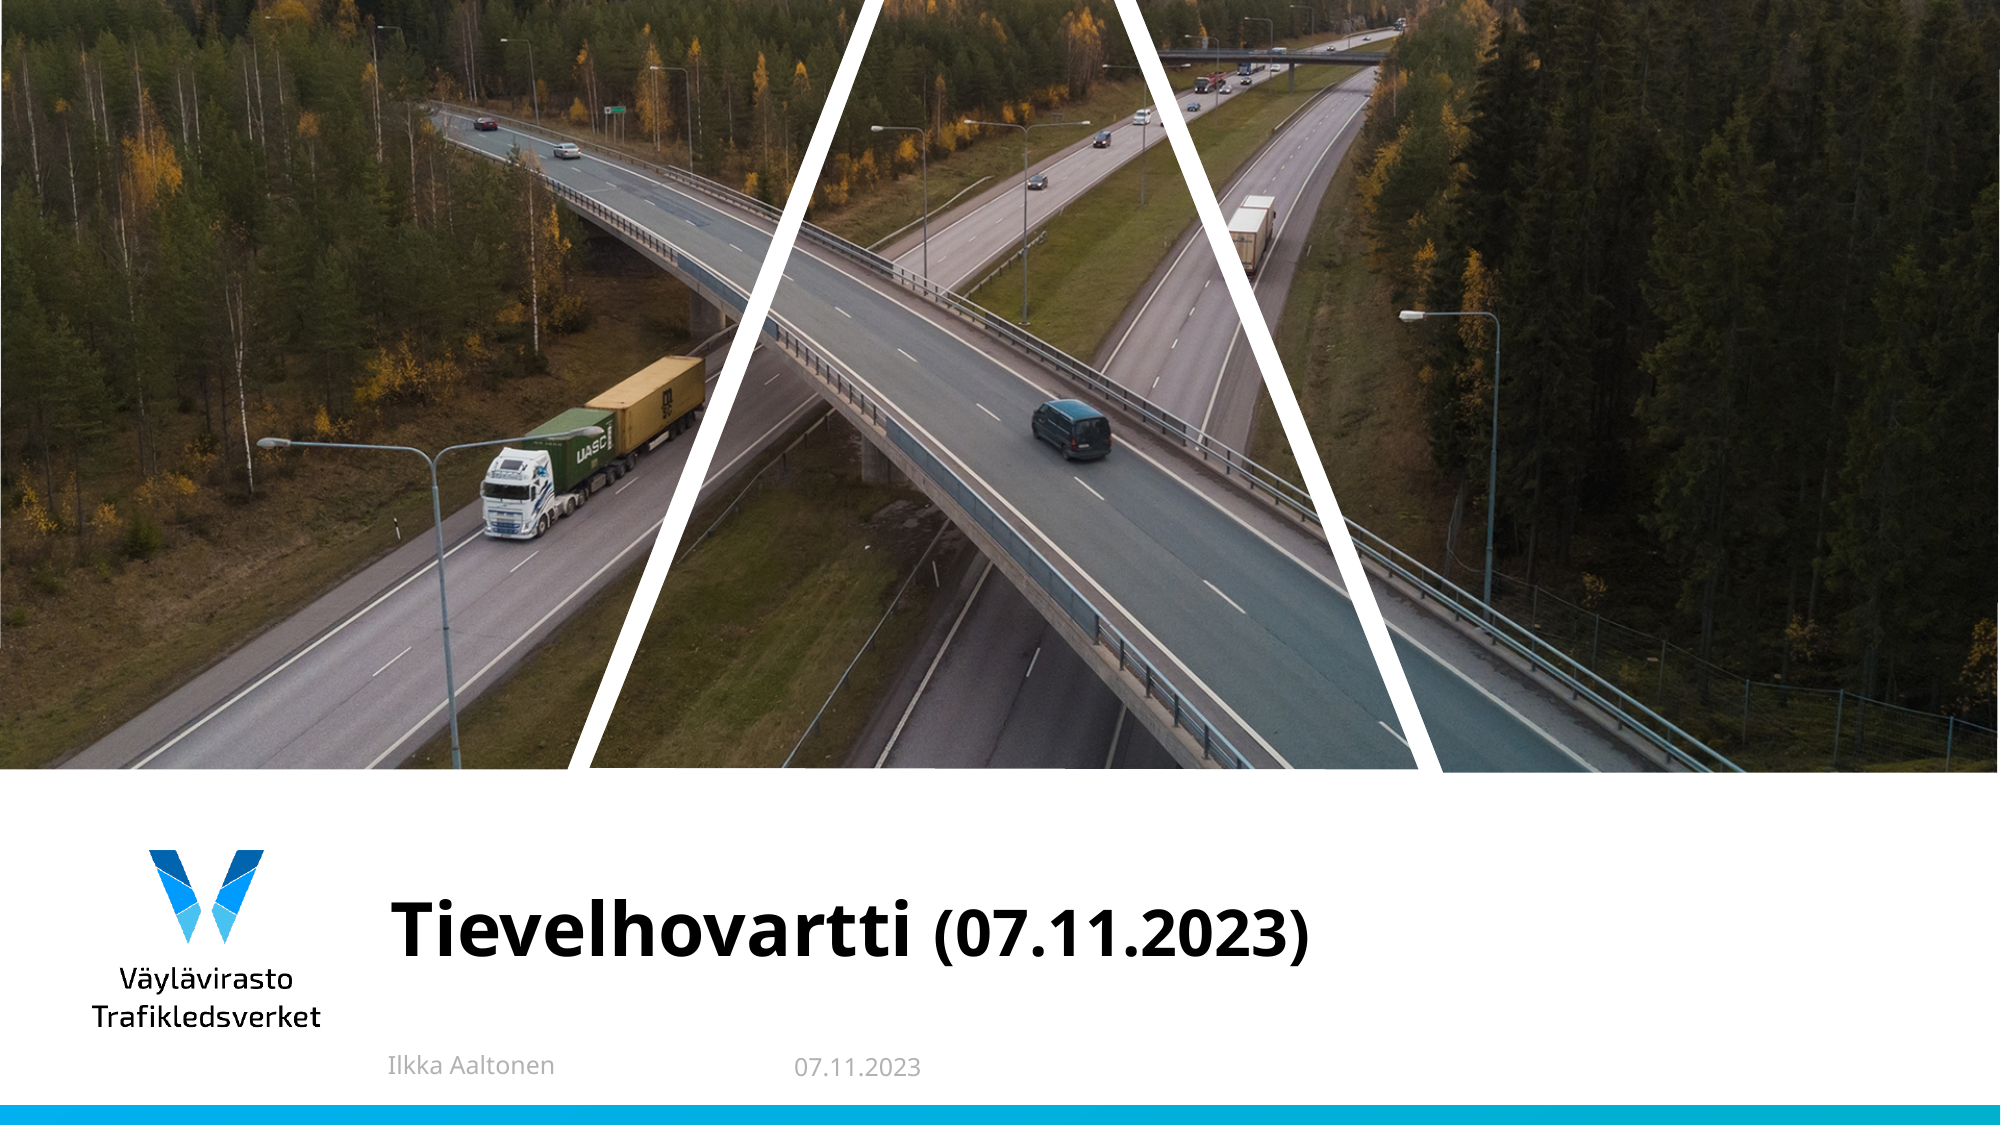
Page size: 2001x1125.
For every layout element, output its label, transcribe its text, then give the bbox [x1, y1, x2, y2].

picture [47, 806, 367, 1073]
picture [0, 0, 2000, 773]
footer Ilkka Aaltonen [372, 1036, 779, 1097]
title Tievelhovartti (07.11.2023) [375, 884, 1454, 987]
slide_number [779, 1036, 1050, 1097]
